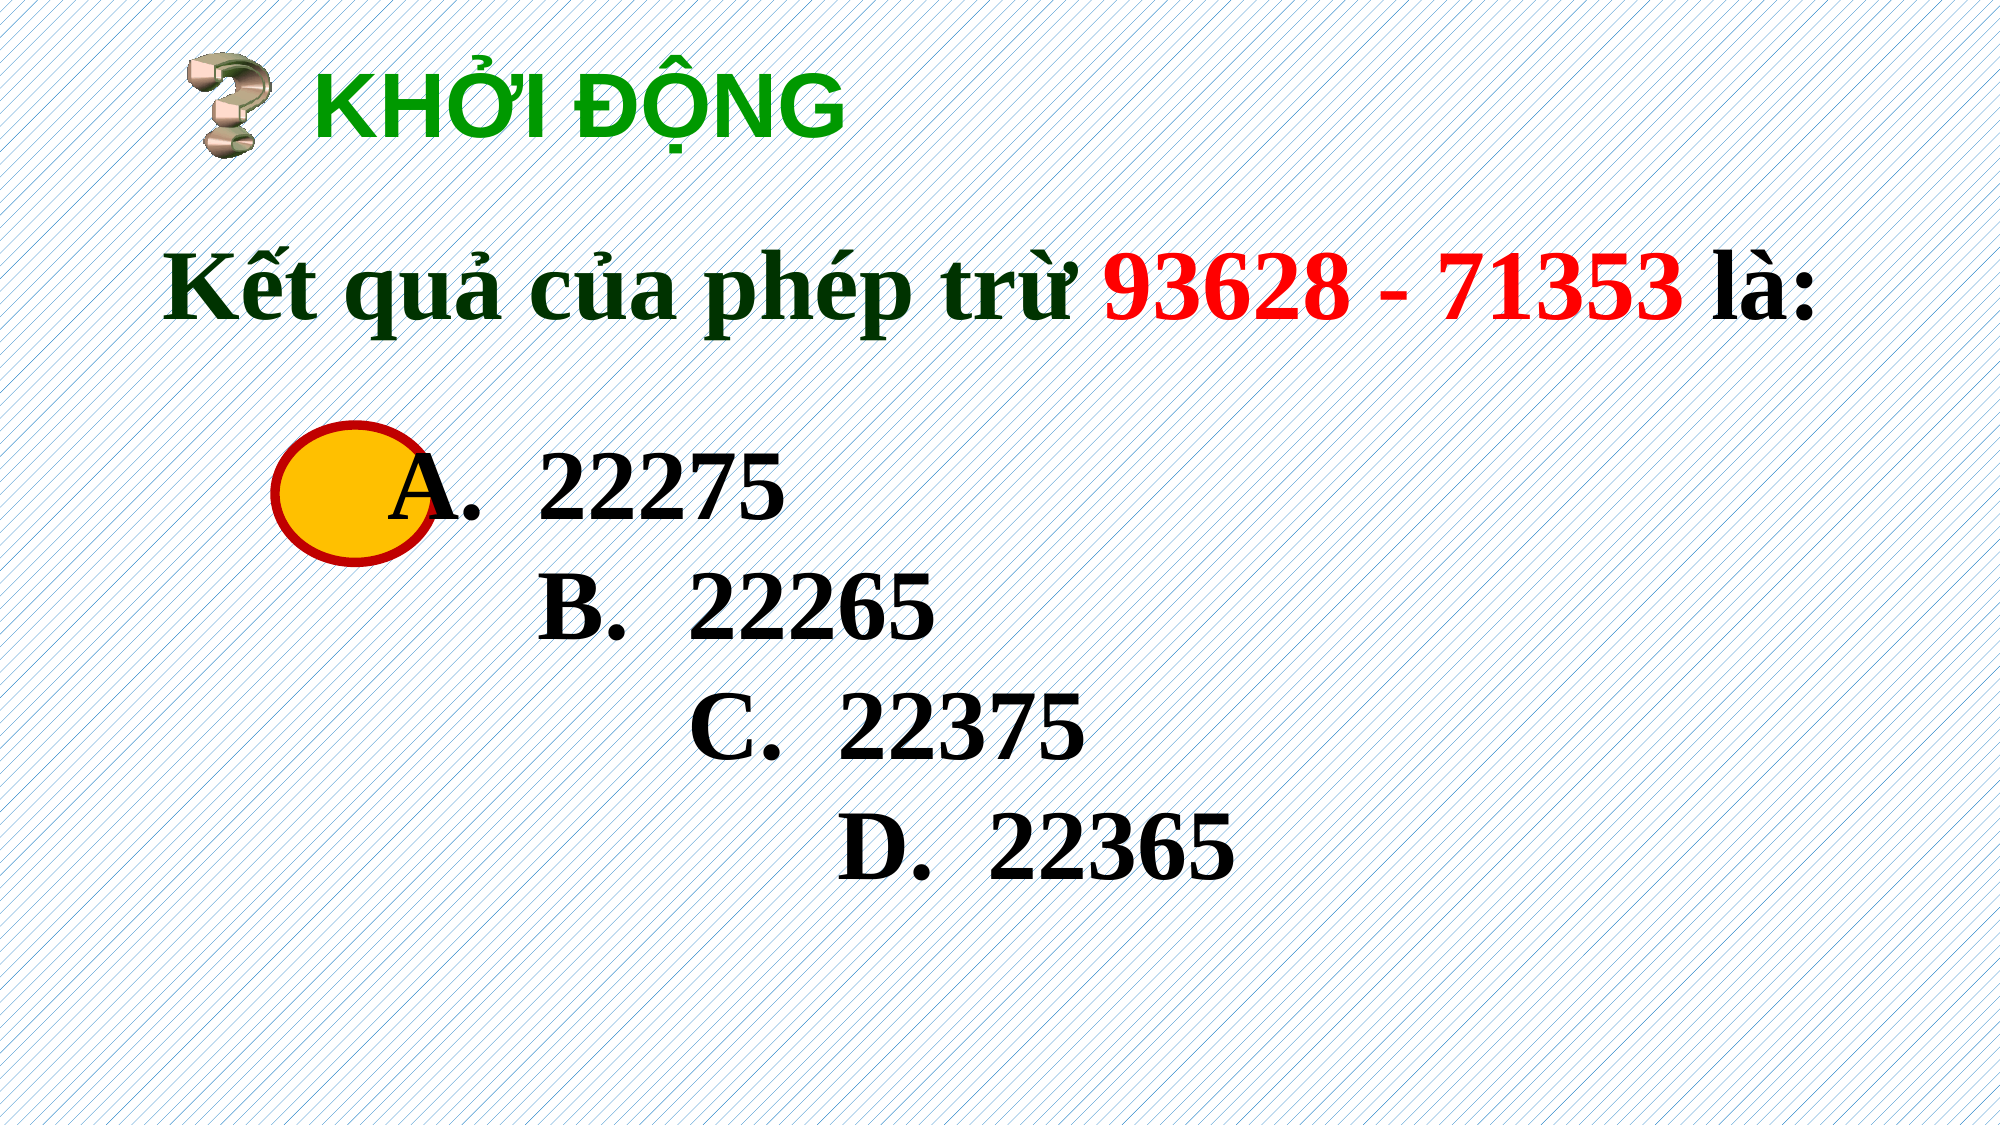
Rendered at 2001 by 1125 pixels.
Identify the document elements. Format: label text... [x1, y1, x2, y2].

picture [137, 37, 325, 173]
text_box KHỞI ĐỘNG [325, 38, 888, 164]
text_box Kết quả của phép trừ 93628 - 71353 là: A. 22275 B. 22265 C. 22375 D. 22365 [147, 212, 1900, 907]
